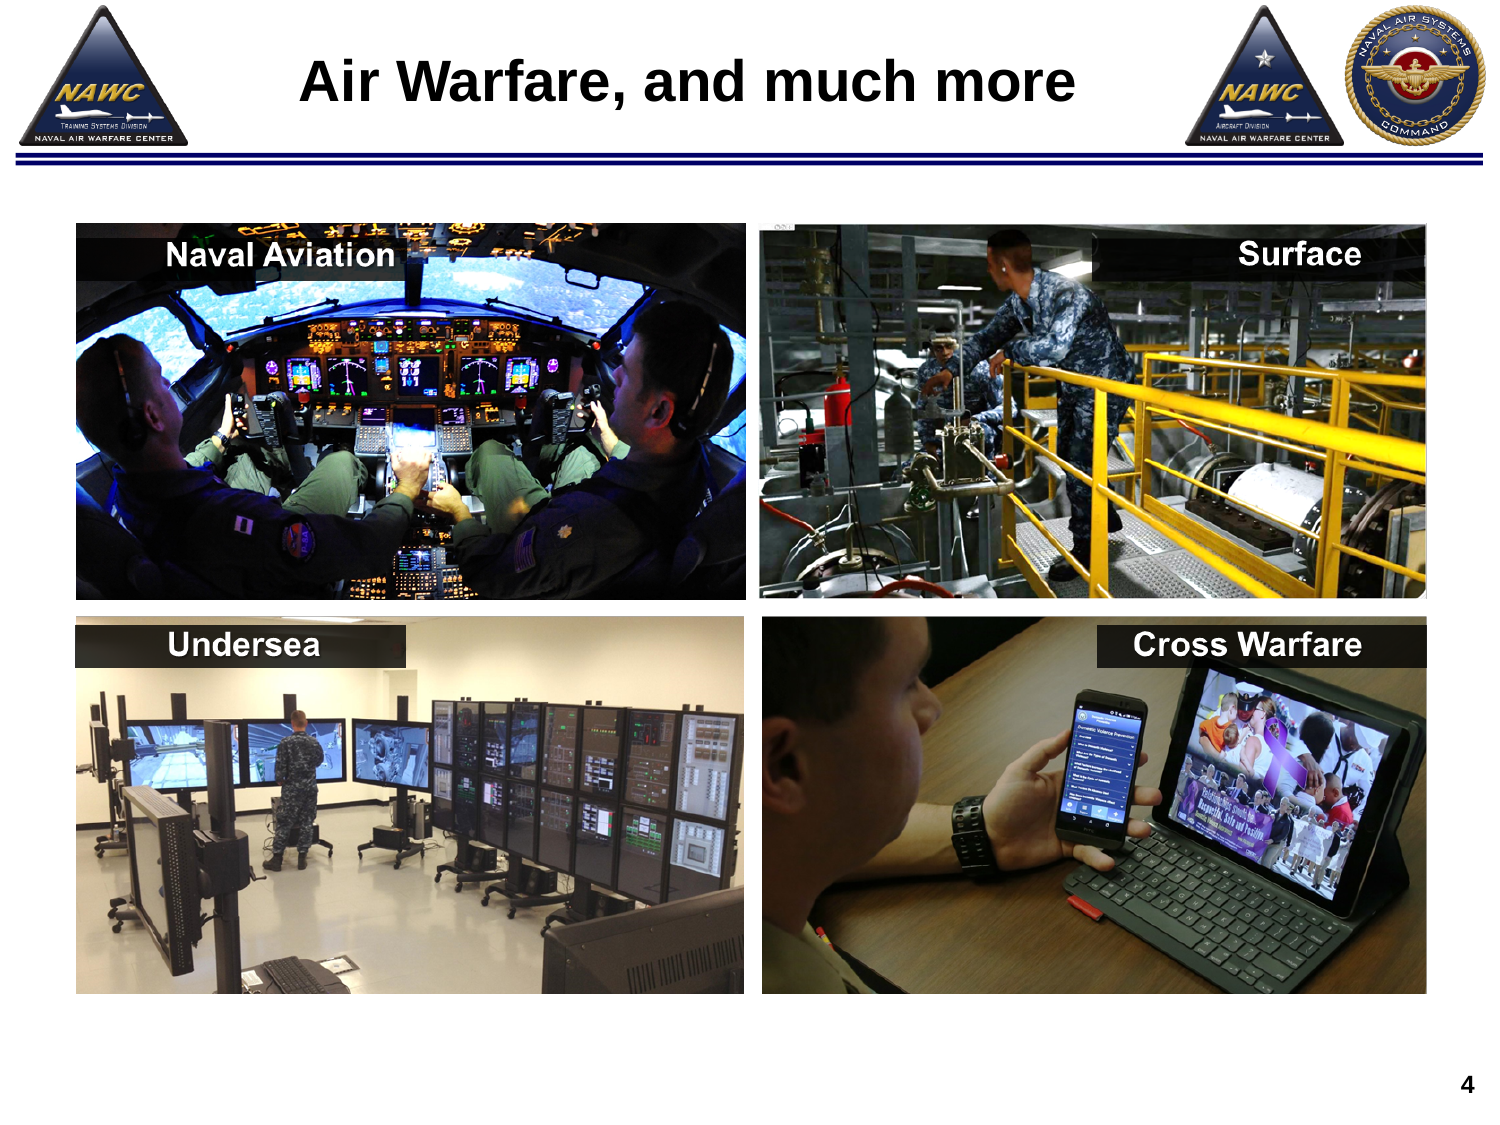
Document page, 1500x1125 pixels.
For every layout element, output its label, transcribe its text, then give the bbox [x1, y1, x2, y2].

picture [1185, 0, 1494, 154]
slide_number 4 [1358, 1060, 1491, 1113]
title Air Warfare, and much more [179, 21, 1198, 135]
picture [19, 5, 188, 146]
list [74, 220, 1427, 995]
